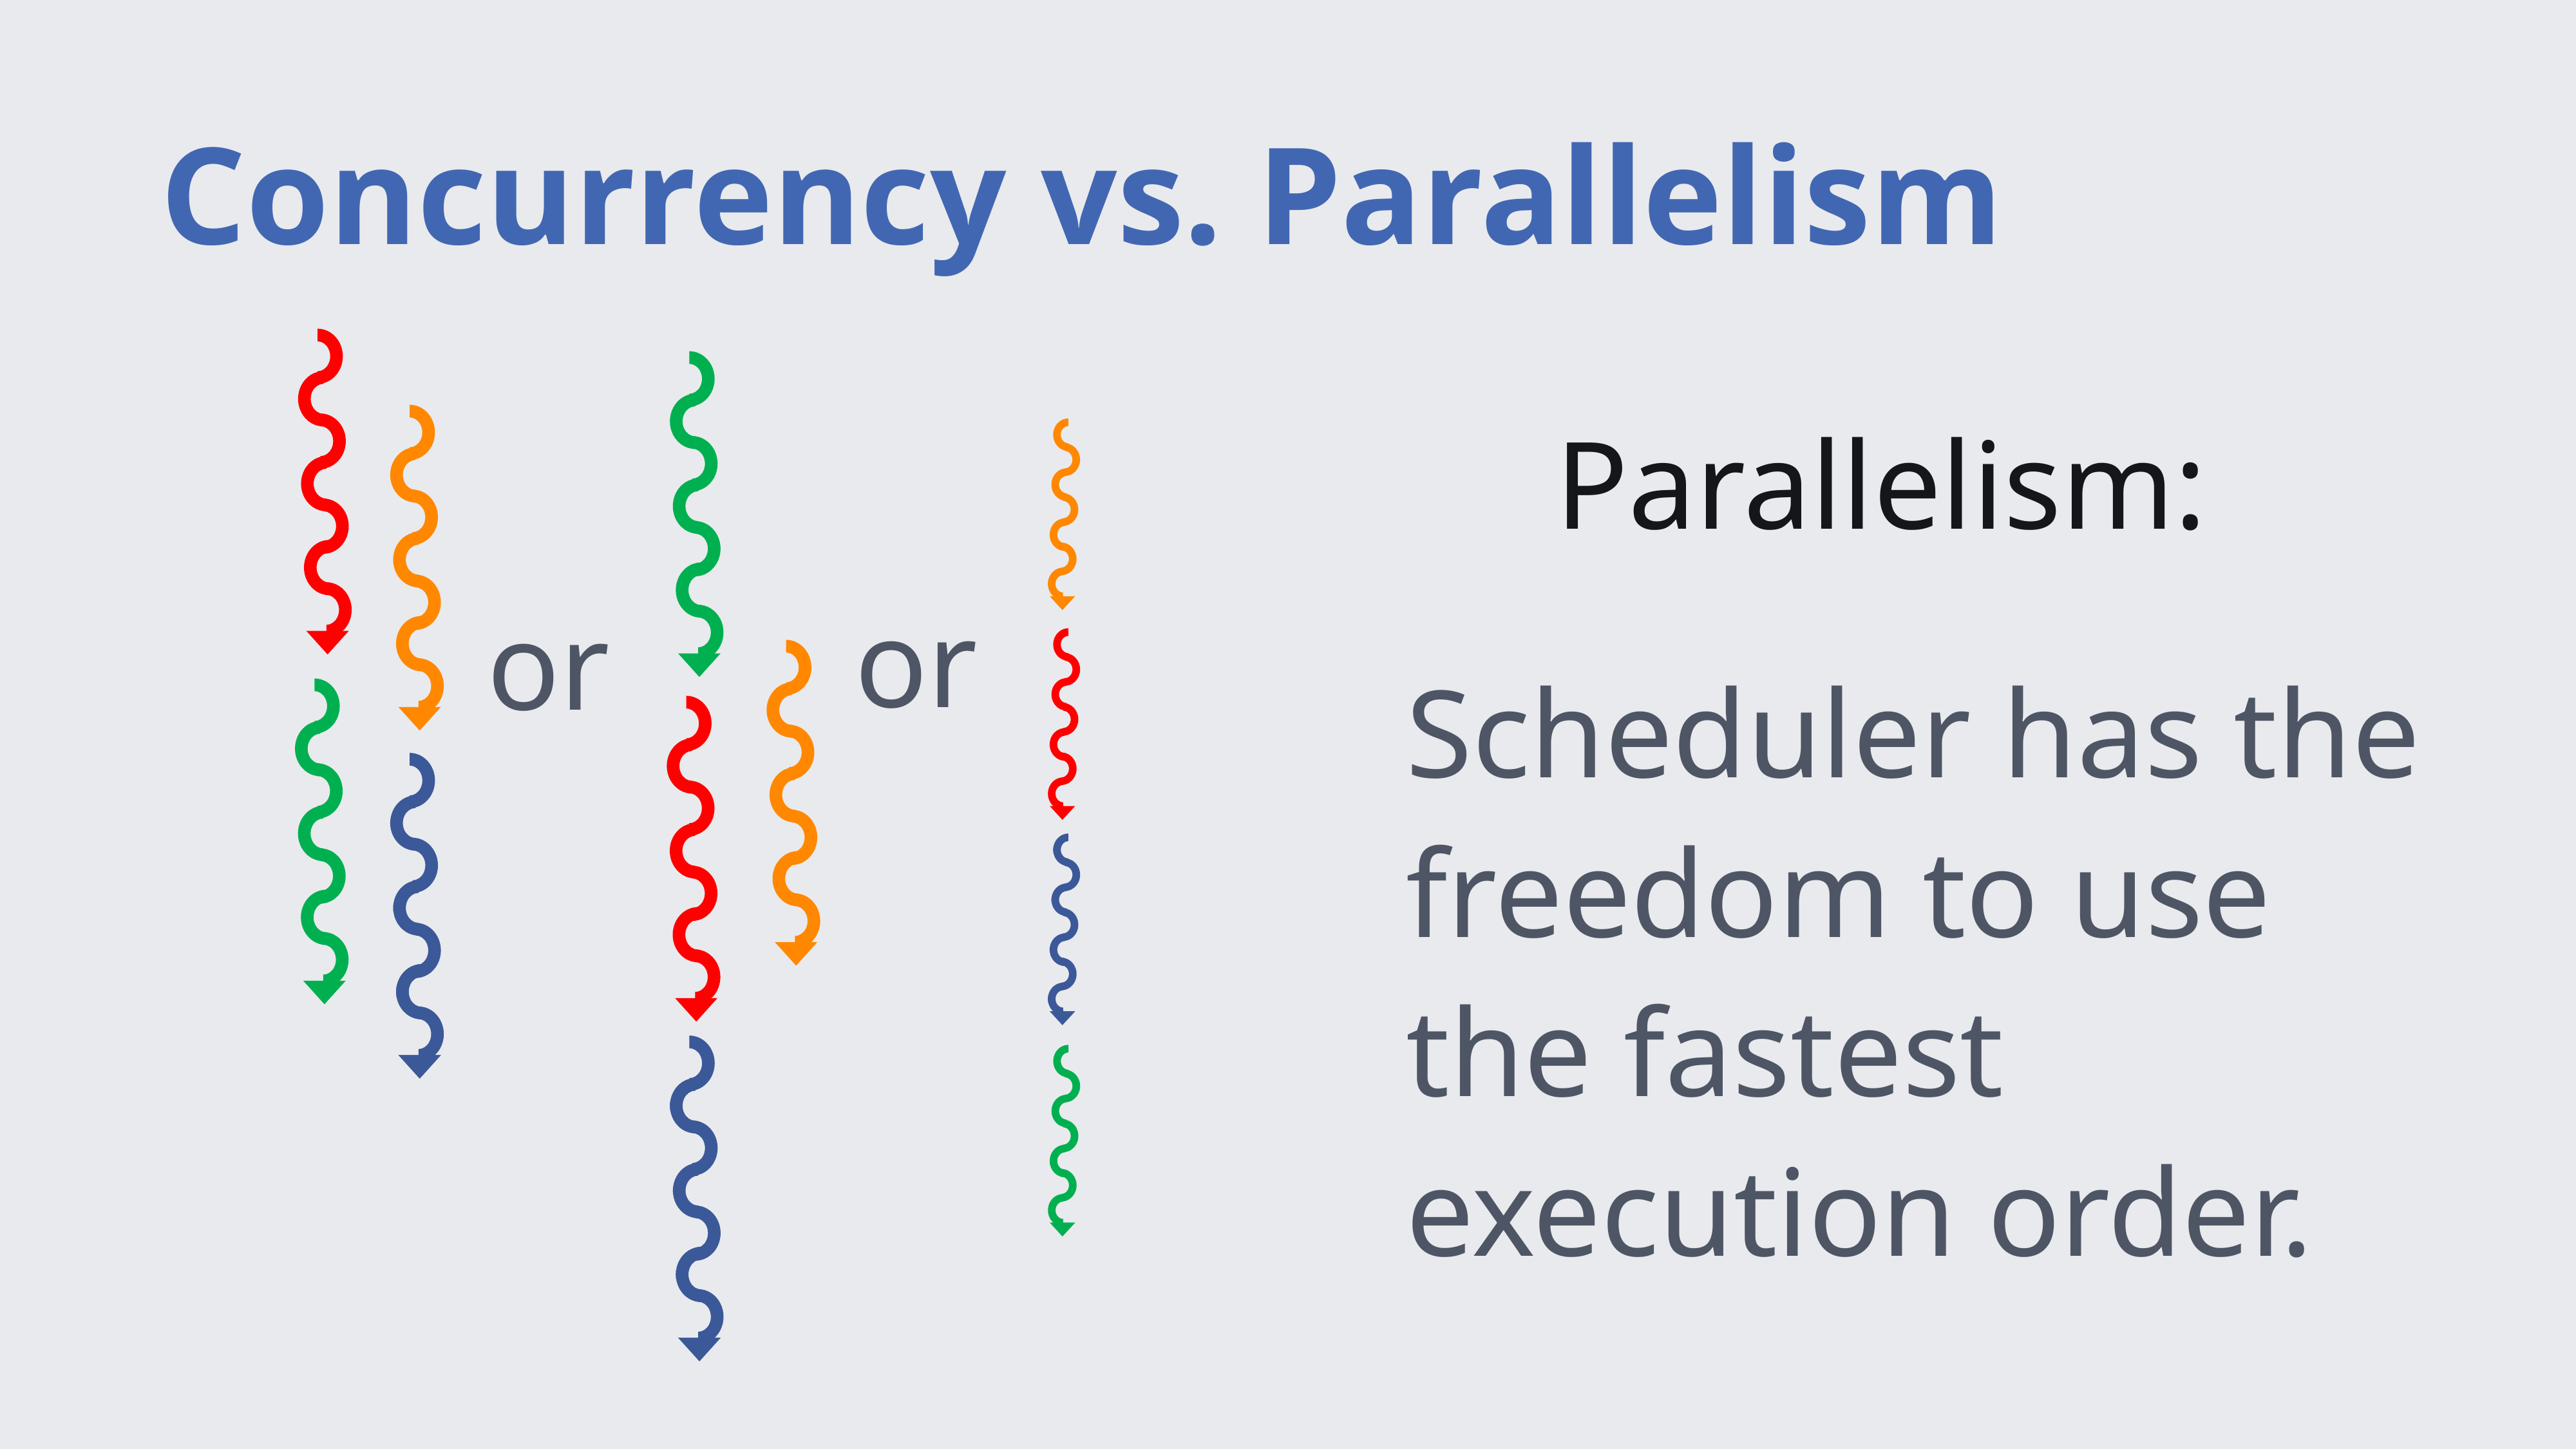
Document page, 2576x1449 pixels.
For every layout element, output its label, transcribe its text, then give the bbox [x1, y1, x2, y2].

text_box Scheduler has the freedom to use the fastest execution order. [1406, 642, 2435, 1280]
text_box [663, 1035, 727, 1362]
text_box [292, 328, 355, 655]
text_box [384, 752, 447, 1079]
text_box Parallelism: [1486, 393, 2277, 554]
text_box or [831, 572, 1001, 732]
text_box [661, 696, 724, 1022]
text_box or [464, 574, 633, 734]
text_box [289, 678, 352, 1005]
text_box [761, 639, 824, 966]
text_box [1046, 628, 1084, 820]
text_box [1046, 418, 1084, 611]
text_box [384, 404, 447, 731]
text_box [663, 351, 727, 677]
title Concurrency vs. Parallelism [160, 109, 2415, 305]
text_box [1046, 1045, 1084, 1237]
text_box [1046, 833, 1084, 1026]
